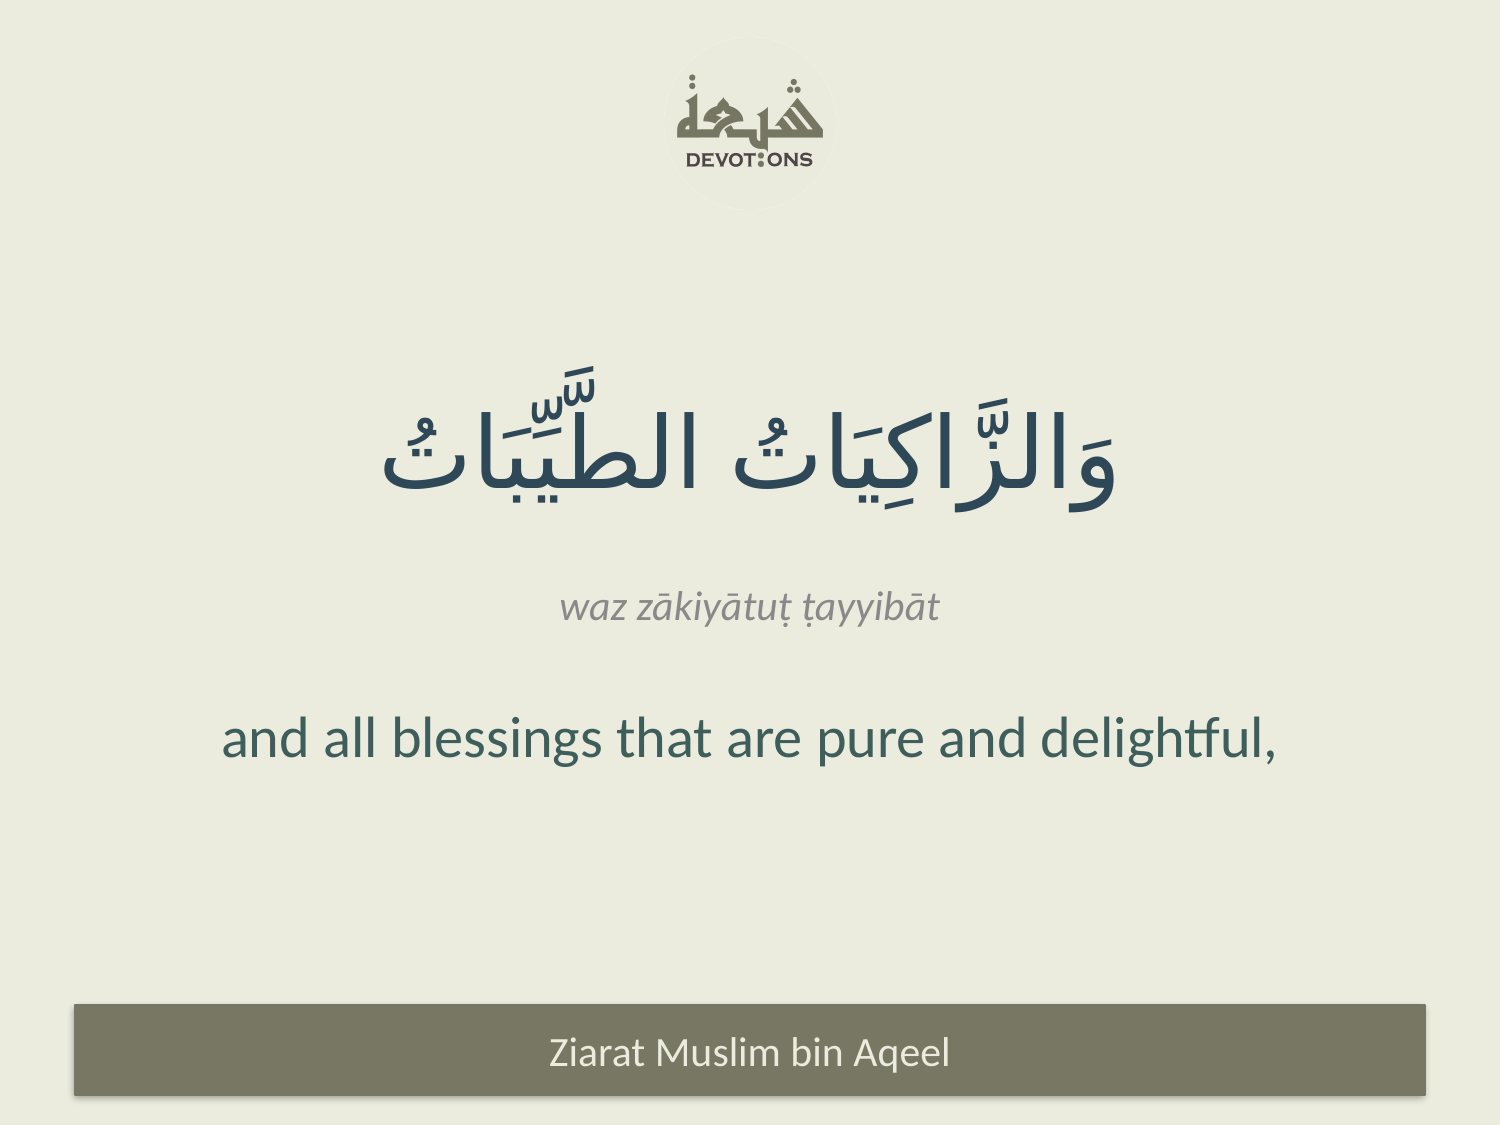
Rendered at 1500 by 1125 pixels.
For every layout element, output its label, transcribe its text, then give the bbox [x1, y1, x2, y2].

text_box Ziarat Muslim bin Aqeel [534, 1017, 966, 1083]
text_box [74, 1004, 1426, 1096]
text_box وَالزَّاكِيَاتُ الطَّيِّبَاتُ waz zākiyātuṭ ṭayyibāt and all blessings that are pure and delightful, [74, 381, 1425, 776]
picture [656, 29, 844, 218]
